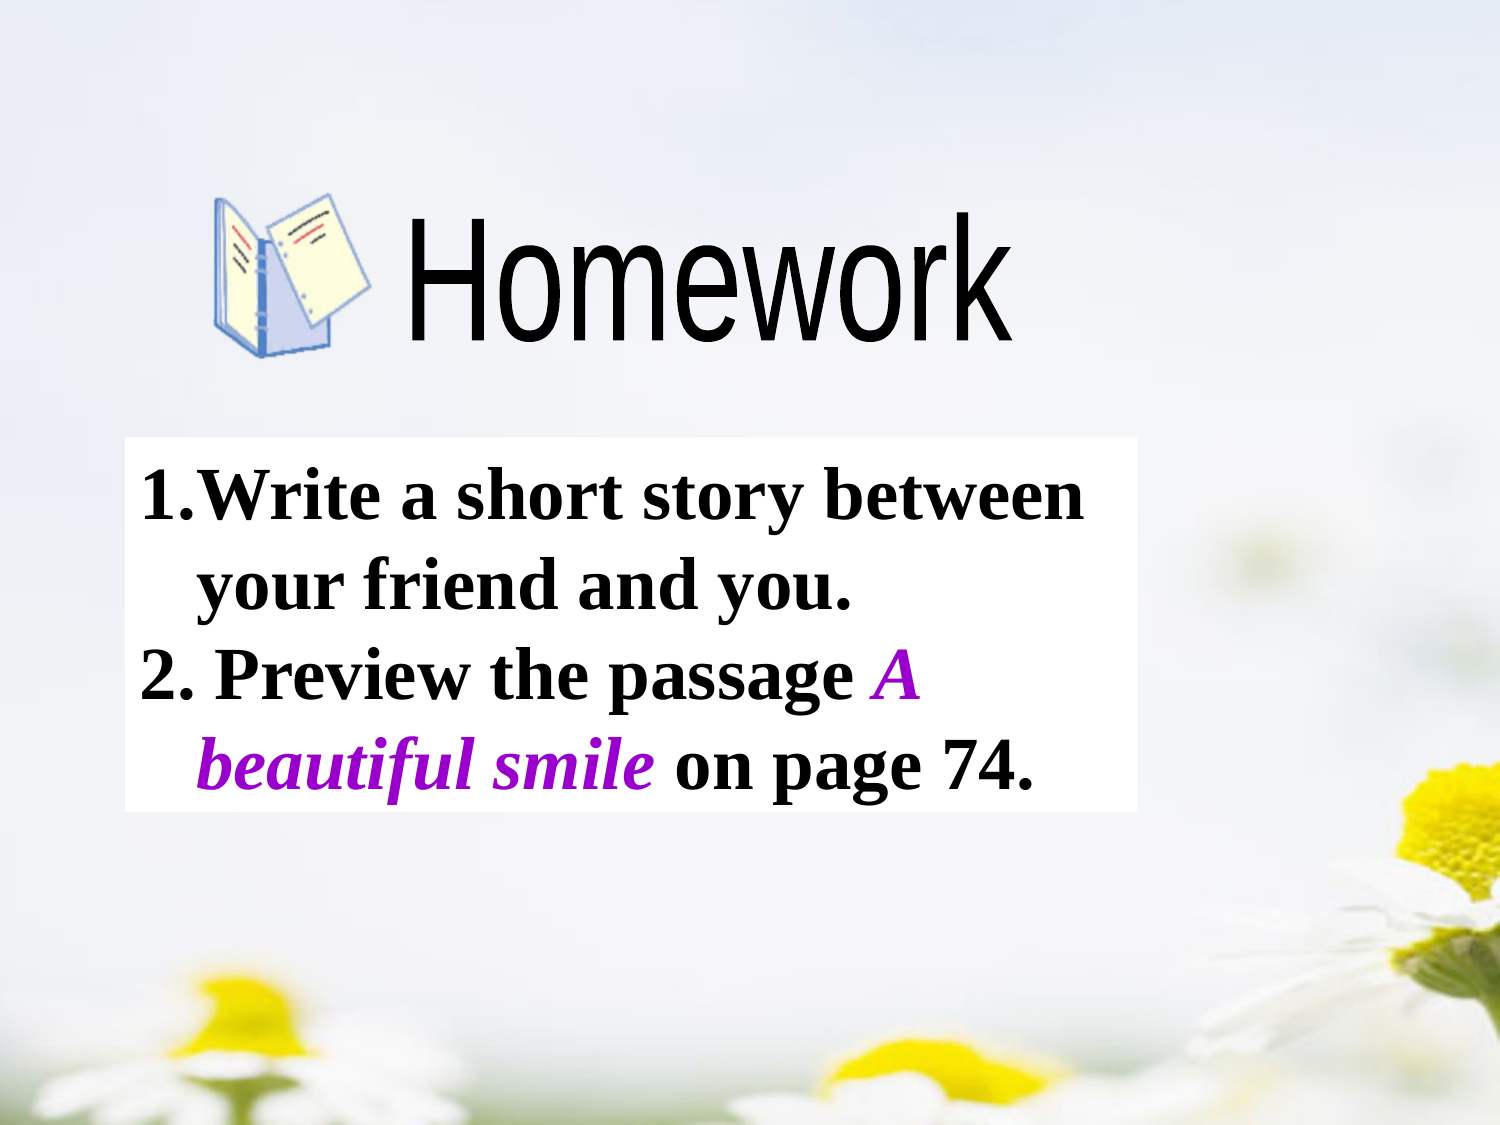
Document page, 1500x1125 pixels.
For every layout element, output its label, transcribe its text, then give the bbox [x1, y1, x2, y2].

text_box Write a short story between your friend and you. 2. Preview the passage A beautiful smile on page 74. [125, 437, 1138, 813]
picture [0, 0, 1500, 1125]
